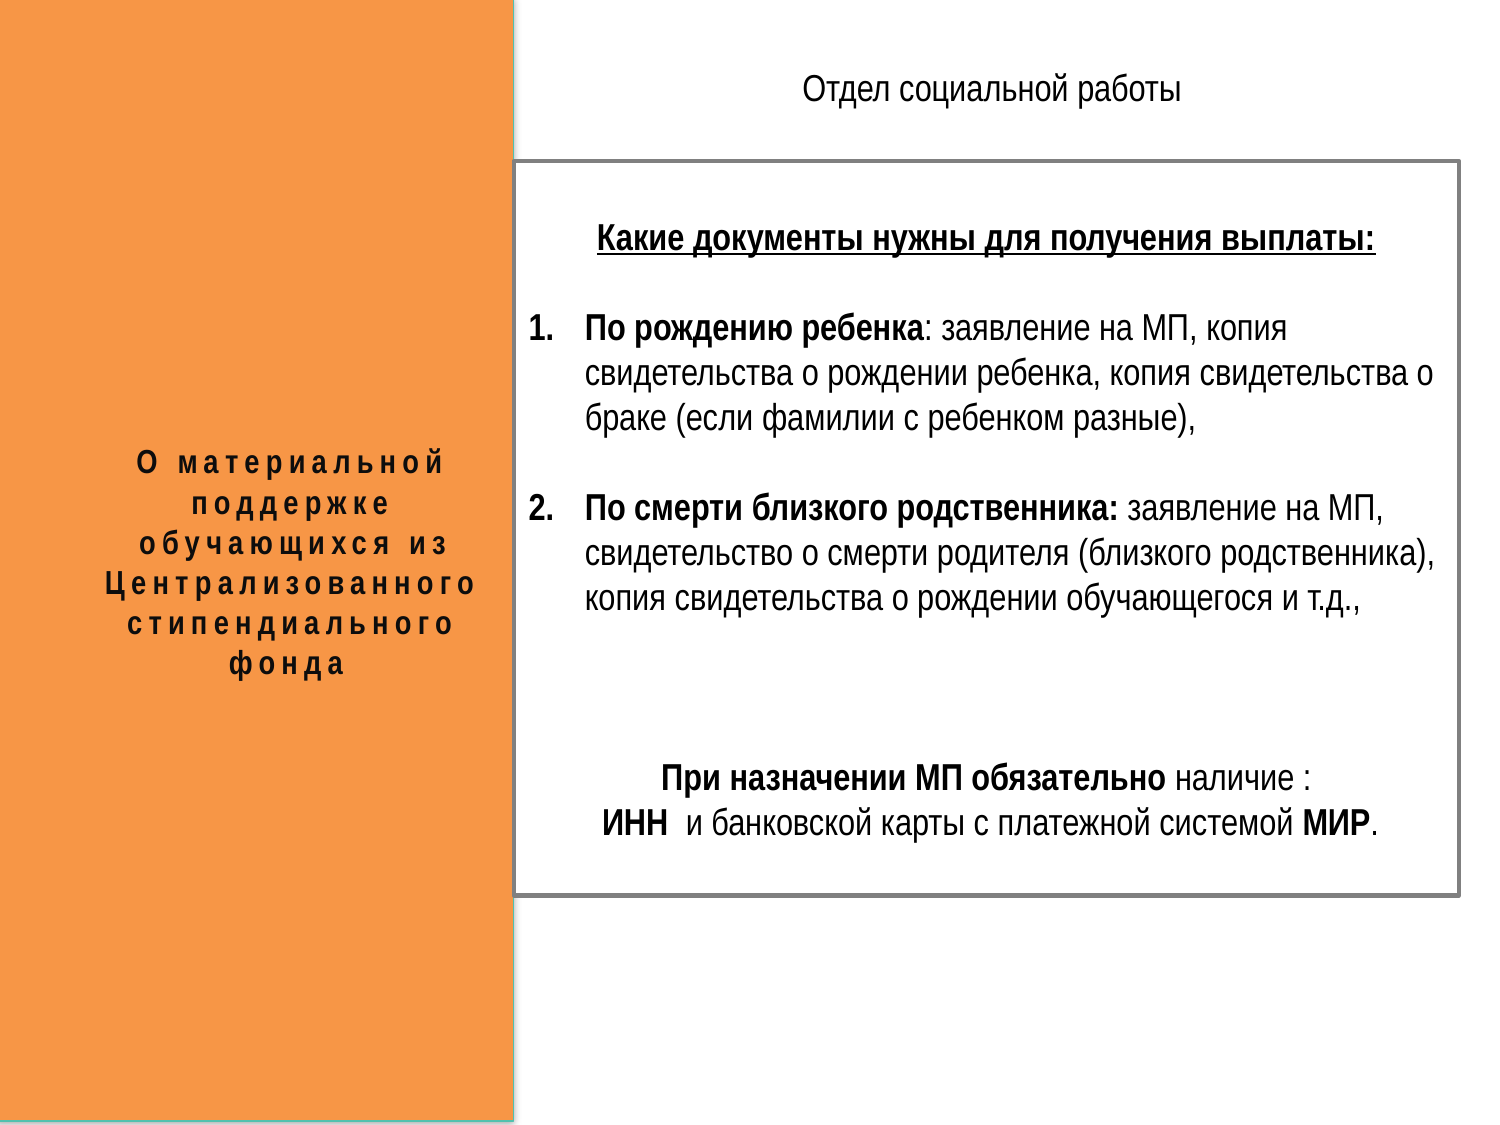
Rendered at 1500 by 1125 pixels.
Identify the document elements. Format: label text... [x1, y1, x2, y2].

text_box О материальной поддержке обучающихся из Централизованного стипендиального фонда [0, 0, 514, 1122]
text_box Какие документы нужны для получения выплаты: По рождению ребенка: заявление на МП, копия свидетельства о рождении ребенка, копия свидетельства о браке (если фамилии с ребенком разные), По смерти близкого родственника: заявление на МП, свидетельство о смерти родителя (близкого родственника), копия свидетельства о рождении обучающегося и т.д., При назначении МП обязательно наличие : ИНН и банковской карты с платежной системой МИР. [512, 159, 1461, 898]
text_box Отдел социальной работы [501, 56, 1483, 117]
text_box [0, 147, 468, 624]
